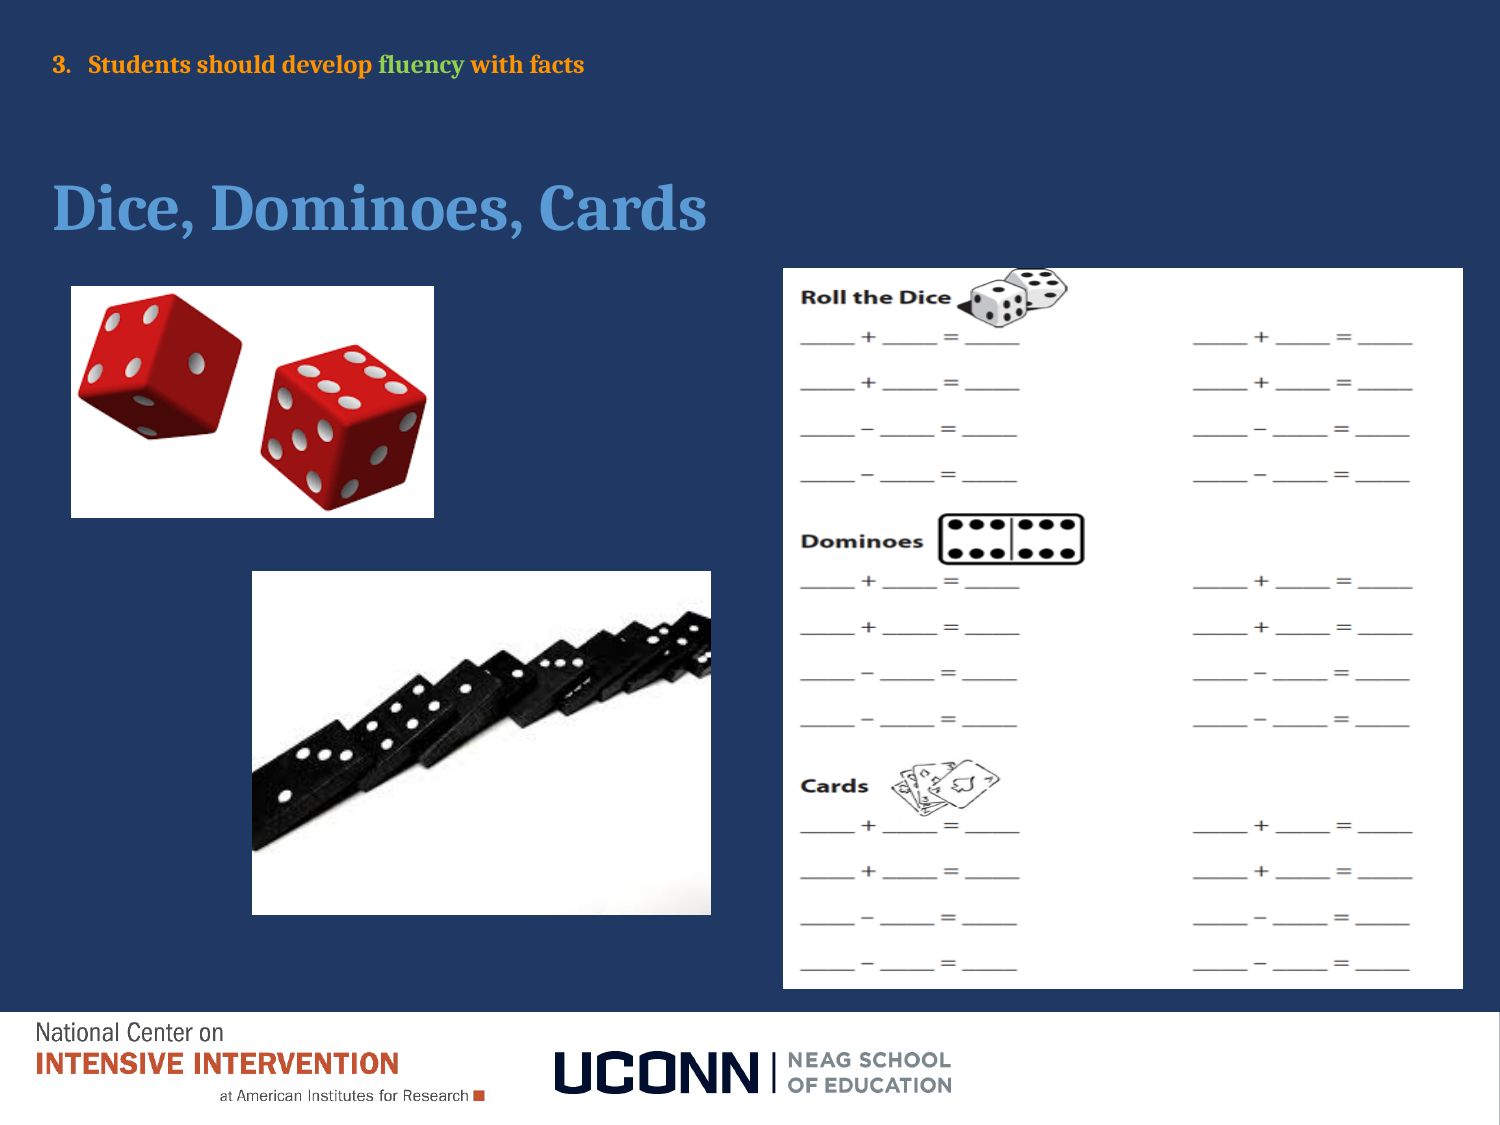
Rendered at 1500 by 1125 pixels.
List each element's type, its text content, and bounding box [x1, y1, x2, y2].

picture [783, 268, 1463, 989]
text_box Dice, Dominoes, Cards [37, 148, 1463, 269]
title Students should develop fluency with facts [37, 37, 1463, 148]
picture [252, 571, 711, 915]
picture [71, 286, 434, 518]
picture [555, 1051, 951, 1094]
picture [30, 1014, 491, 1109]
